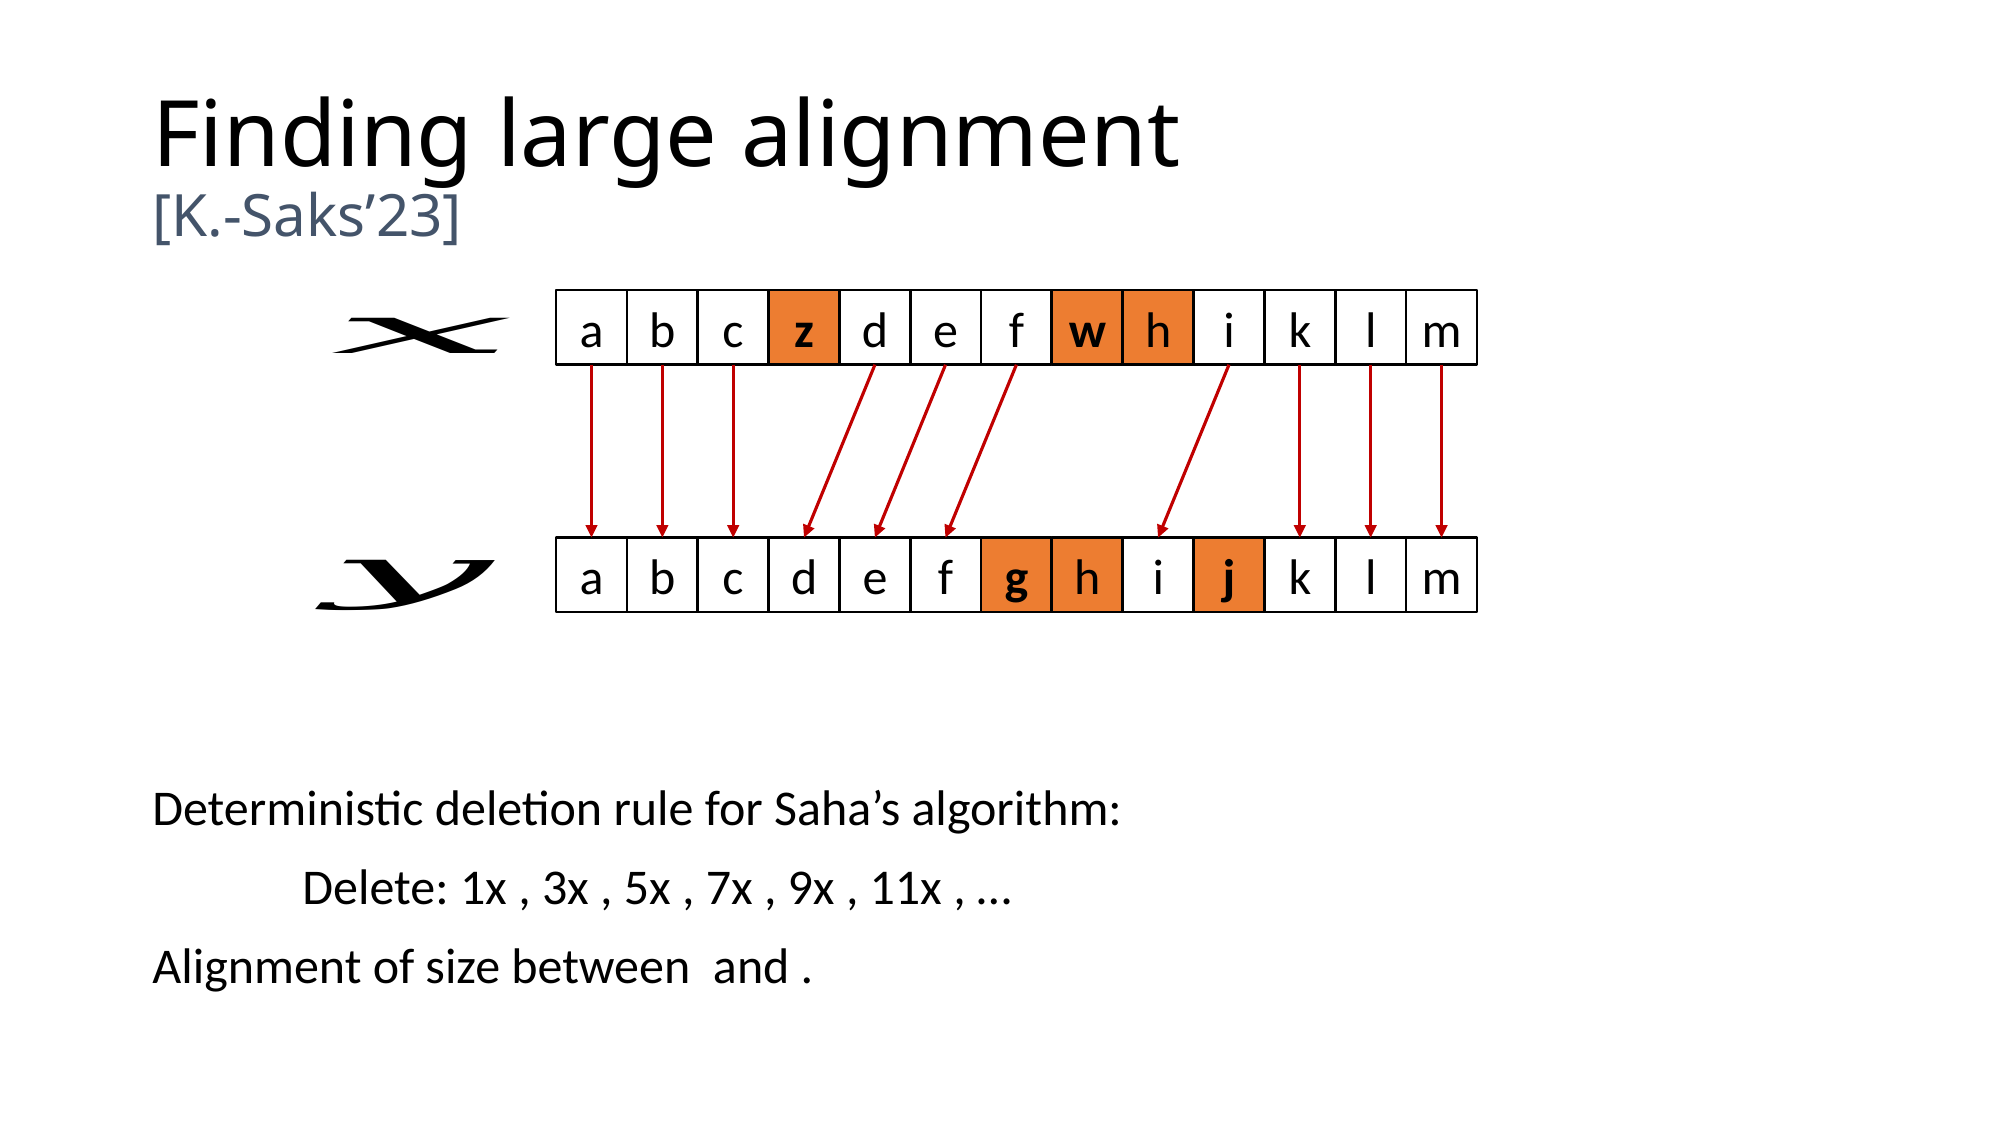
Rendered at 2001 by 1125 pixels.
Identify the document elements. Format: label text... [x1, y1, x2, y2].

text_box i [1193, 289, 1264, 365]
text_box m [1406, 289, 1477, 365]
text_box c [697, 289, 768, 365]
text_box b [626, 537, 697, 613]
text_box j [1193, 537, 1264, 613]
text_box f [980, 289, 1051, 365]
text_box a [556, 289, 626, 365]
text_box e [839, 538, 911, 613]
text_box c [697, 537, 768, 613]
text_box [946, 365, 1017, 538]
text_box a [556, 537, 626, 613]
text_box h [1051, 537, 1122, 613]
text_box b [626, 289, 697, 365]
text_box l [1335, 537, 1406, 613]
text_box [804, 365, 874, 538]
text_box m [1406, 537, 1477, 613]
text_box h [1122, 289, 1193, 365]
text_box z [768, 289, 839, 365]
text_box k [1264, 289, 1335, 365]
text_box f [911, 538, 980, 613]
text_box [1158, 365, 1229, 538]
text_box e [911, 289, 980, 365]
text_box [874, 365, 946, 538]
text_box g [980, 537, 1051, 613]
text_box d [768, 537, 839, 613]
text_box d [839, 289, 911, 365]
text_box w [1051, 289, 1122, 365]
text_box i [1122, 537, 1193, 613]
text_box k [1264, 537, 1335, 613]
text_box l [1335, 289, 1406, 365]
title Finding large alignment [K.-Saks’23] [137, 59, 1863, 278]
